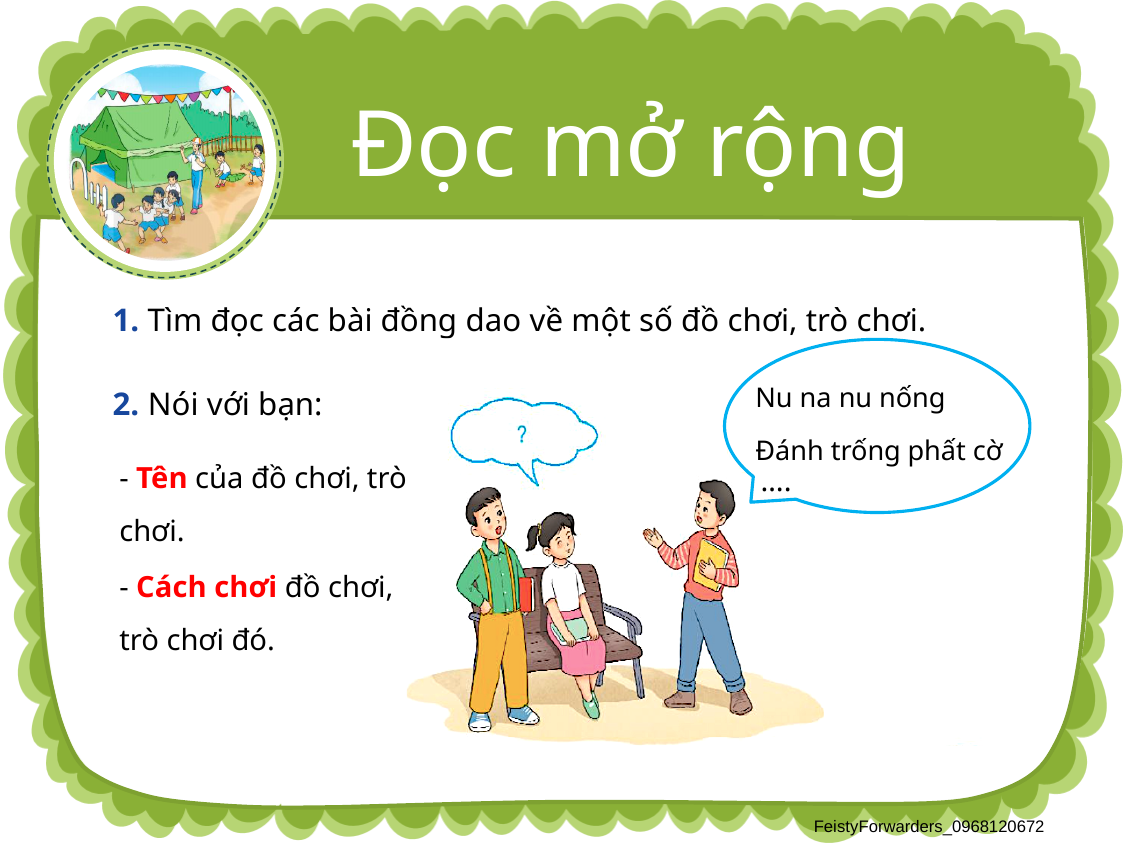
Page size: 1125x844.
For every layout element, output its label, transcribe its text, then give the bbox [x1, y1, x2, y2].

text_box 2. Nói với bạn: [97, 358, 355, 430]
picture [0, 0, 1125, 844]
text_box - Tên của đồ chơi, trò chơi. - Cách chơi đồ chơi, trò chơi đó. [104, 434, 364, 664]
text_box 1. Tìm đọc các bài đồng dao về một số đồ chơi, trò chơi. [97, 273, 1053, 345]
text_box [369, 338, 1055, 747]
text_box Đọc mở rộng [271, 76, 1010, 202]
